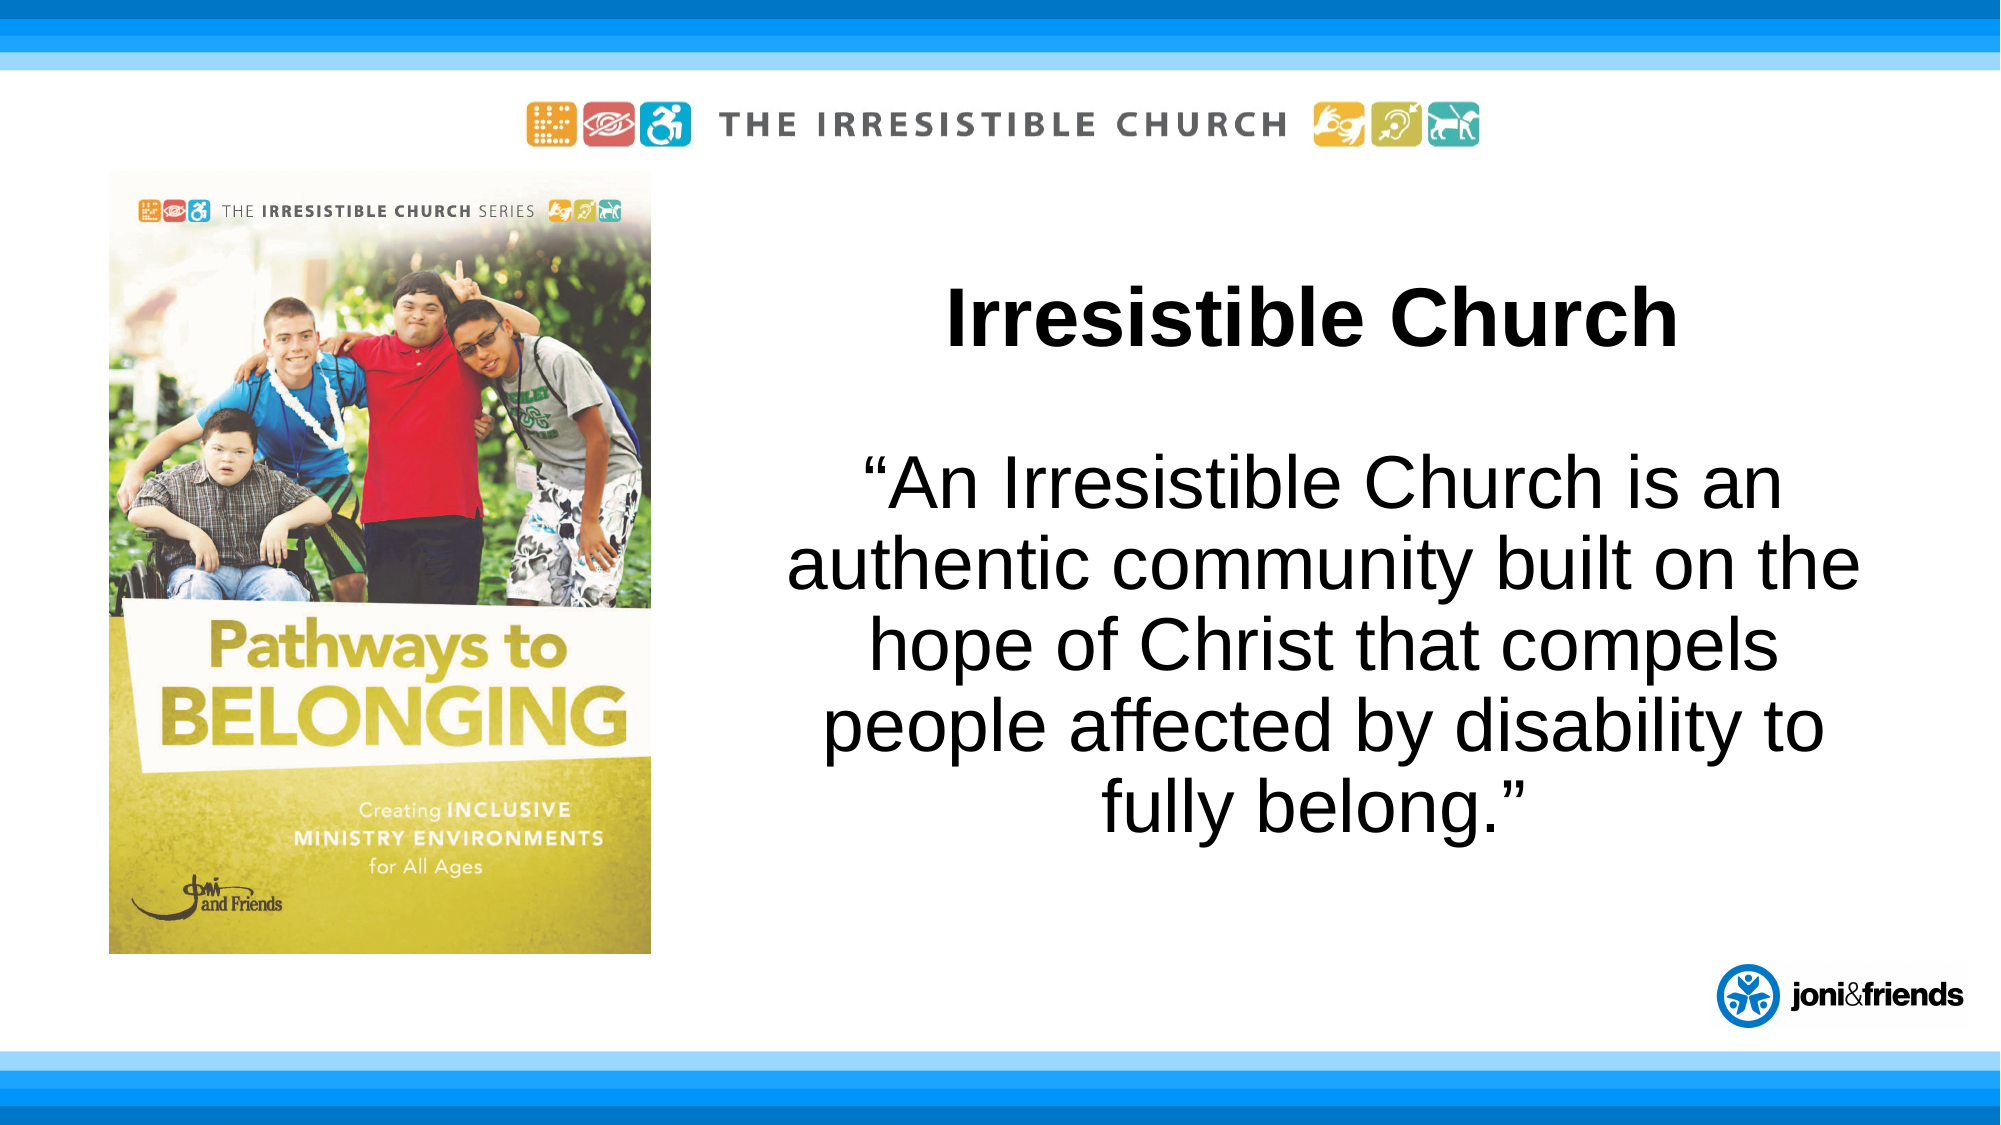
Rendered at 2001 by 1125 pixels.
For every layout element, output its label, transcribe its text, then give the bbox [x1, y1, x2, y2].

picture [1710, 962, 1969, 1029]
picture [109, 88, 1486, 954]
title Irresistible Church [732, 266, 1917, 401]
list “An Irresistible Church is an authentic community built on the hope of Christ that compels people affected by disability to fully belong.” [732, 436, 1917, 859]
